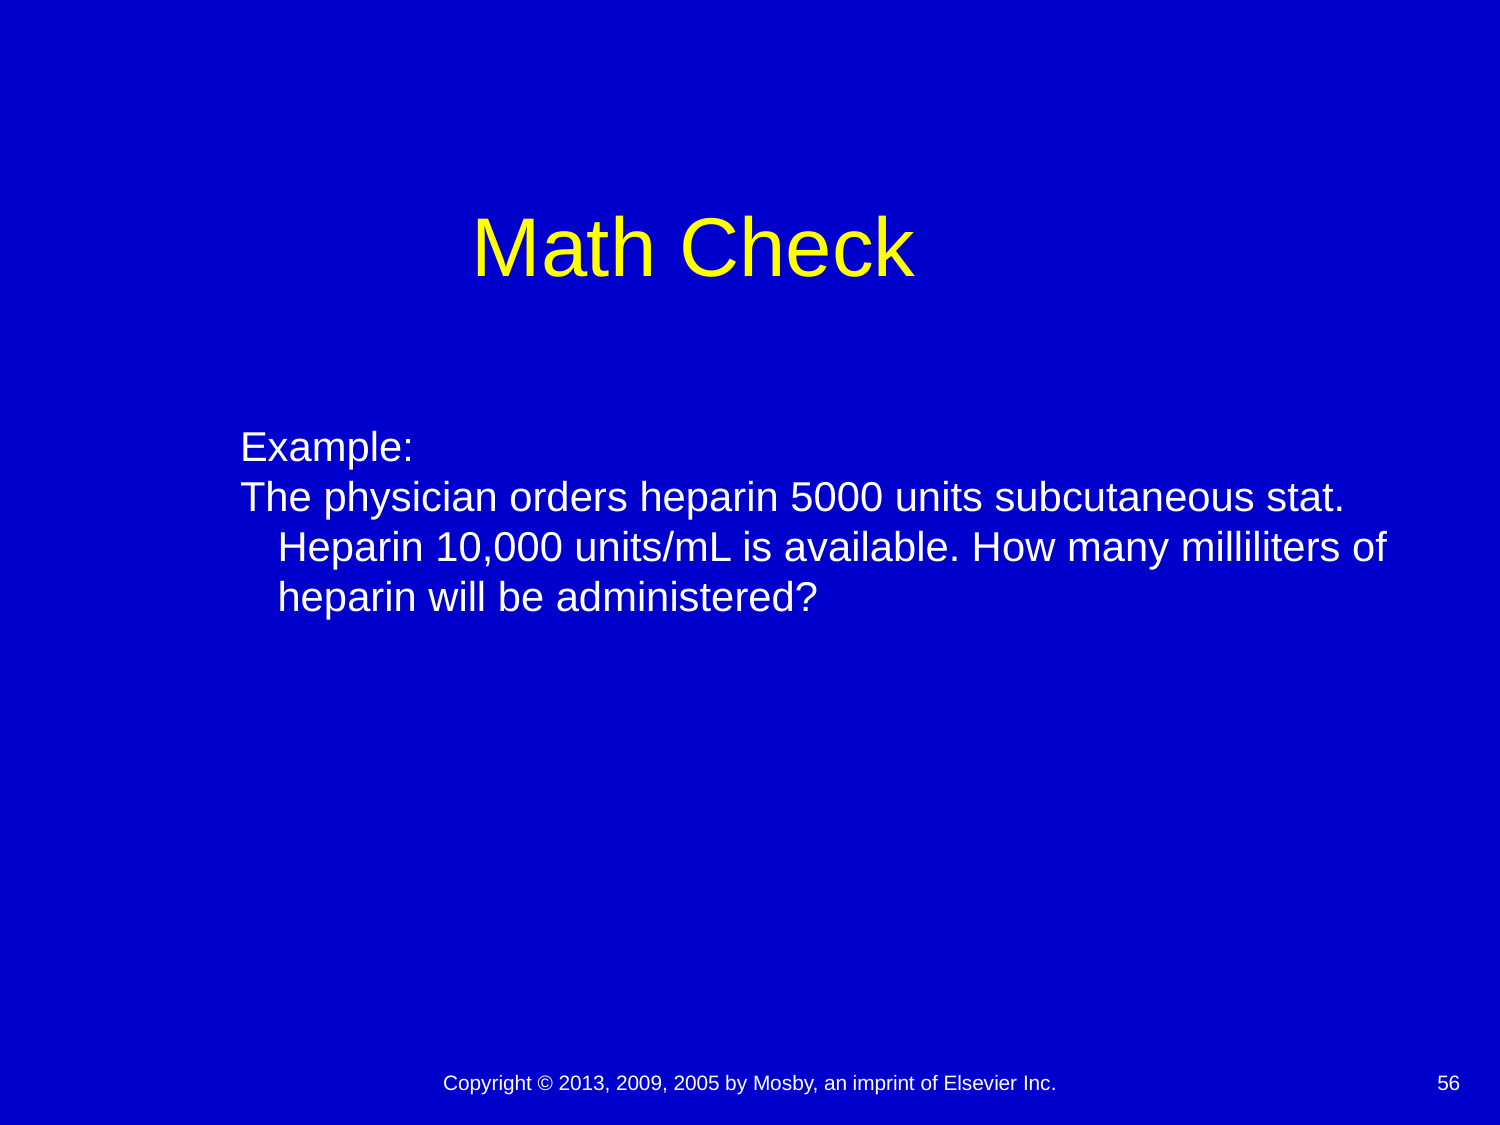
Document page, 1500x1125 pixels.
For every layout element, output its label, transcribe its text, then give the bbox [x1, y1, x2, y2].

title Math Check [74, 136, 1313, 350]
list Example: The physician orders heparin 5000 units subcutaneous stat. Heparin 10,000 units/mL is available. How many milliliters of heparin will be administered? [74, 411, 1426, 1007]
